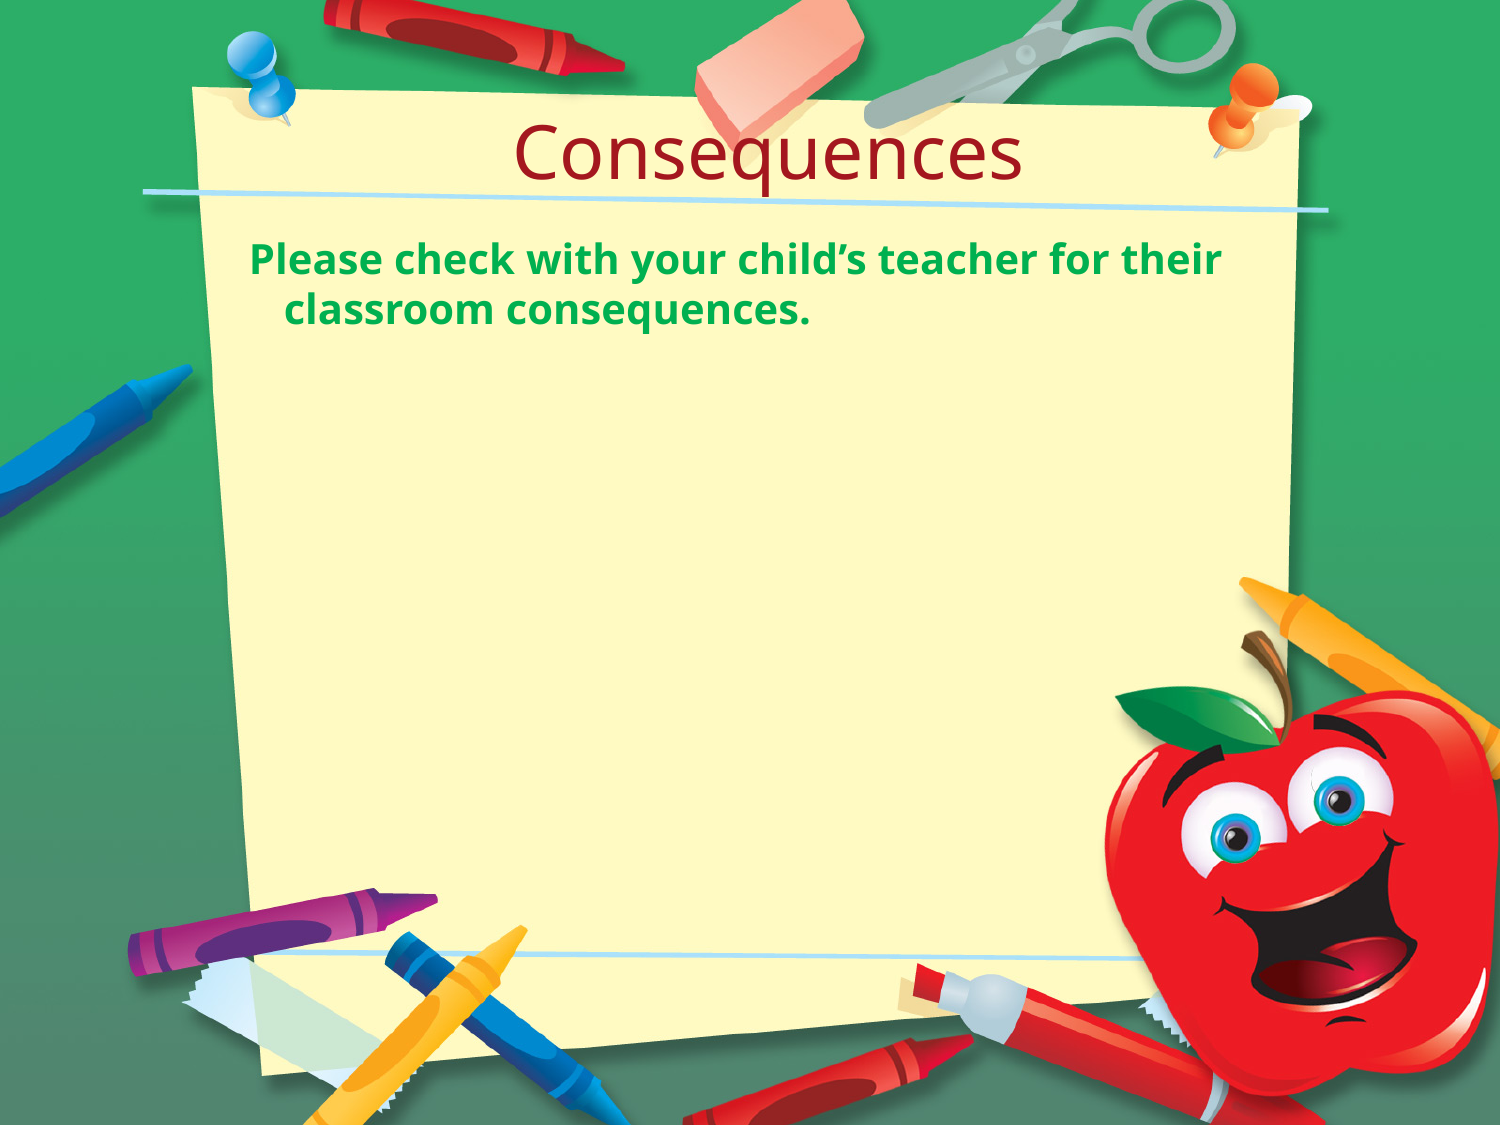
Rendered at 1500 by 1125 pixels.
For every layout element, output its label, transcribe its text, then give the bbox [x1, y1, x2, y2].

title Consequences [87, 112, 1451, 188]
picture [0, 0, 1500, 1125]
list Please check with your child’s teacher for their classroom consequences. [212, 224, 1288, 963]
